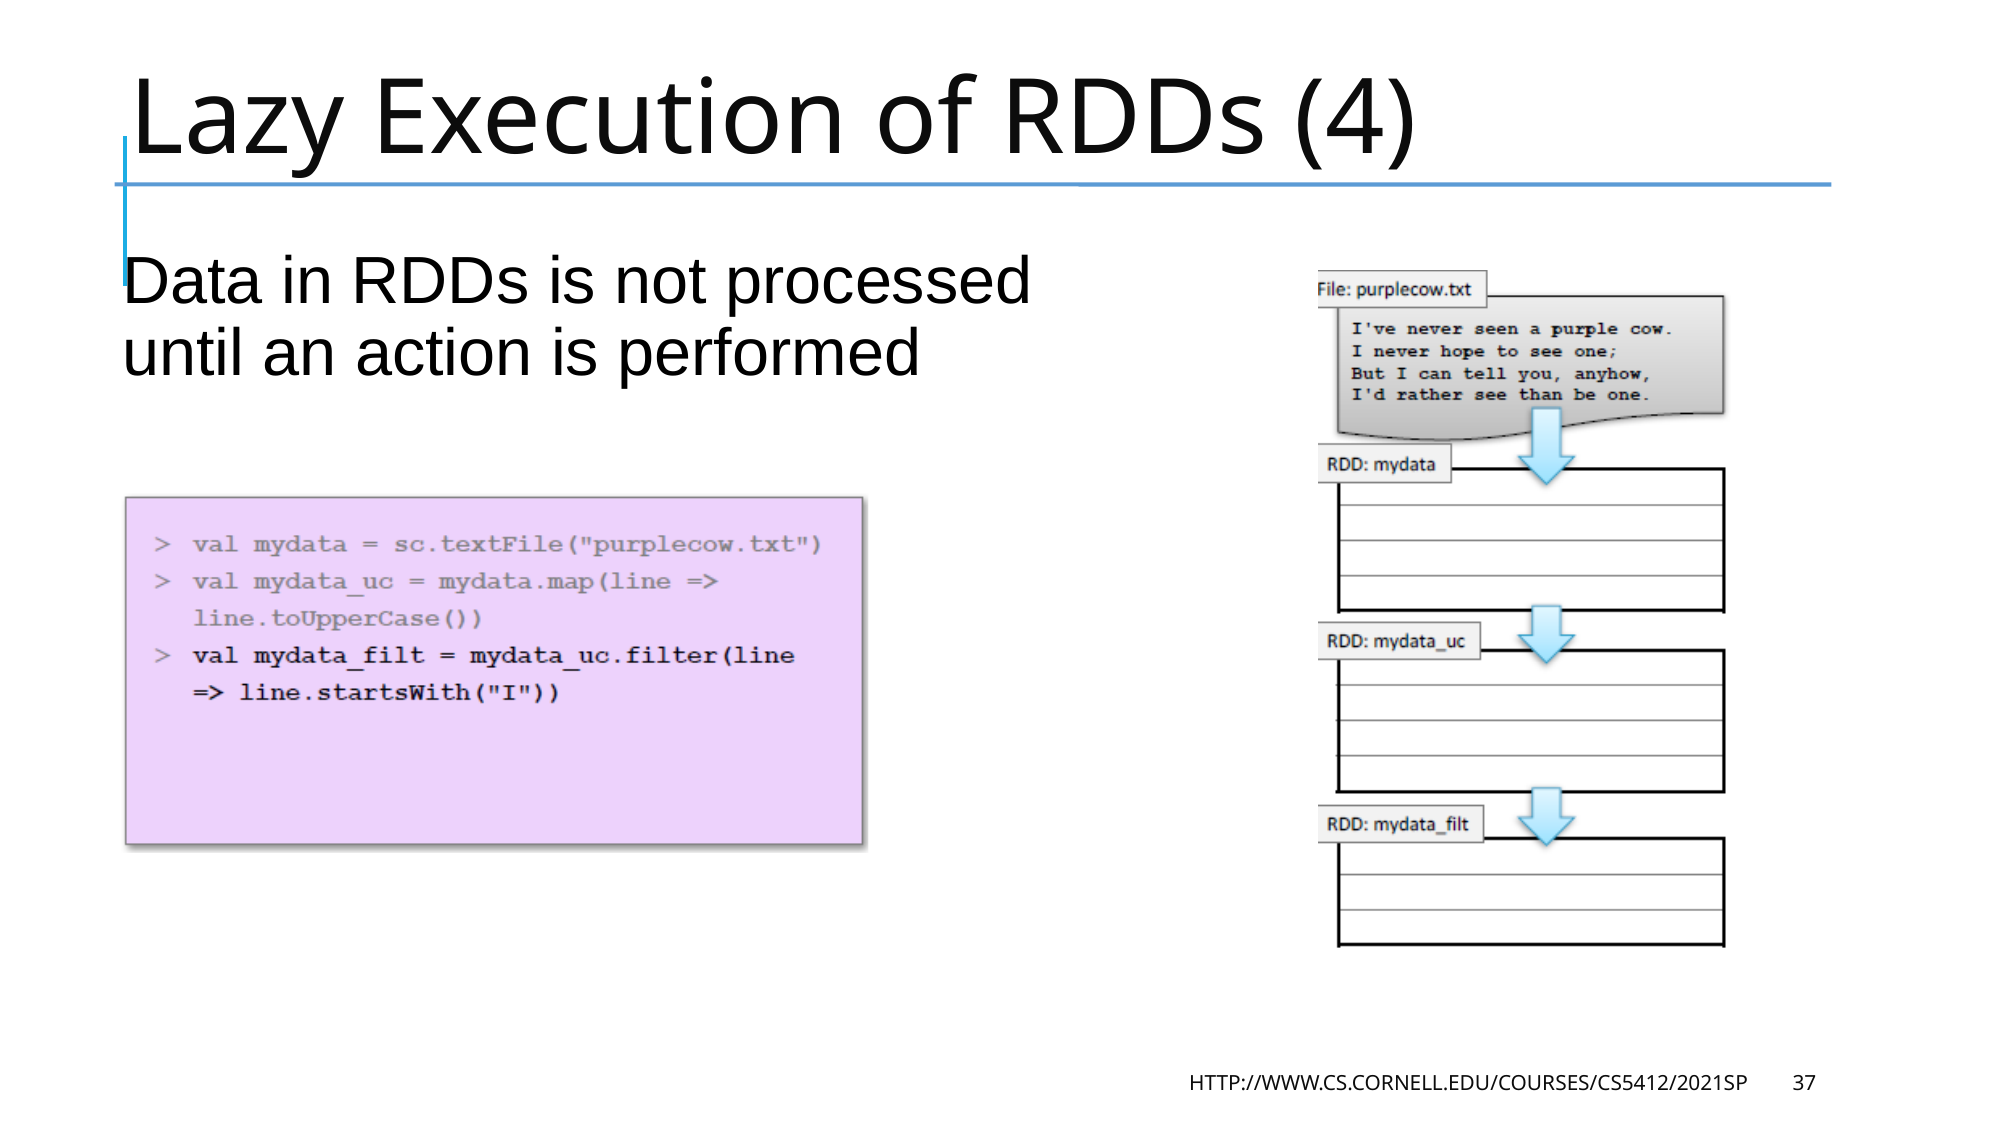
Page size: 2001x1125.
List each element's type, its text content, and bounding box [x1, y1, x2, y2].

picture [1317, 270, 1740, 954]
text_box Data in RDDs is not processed until an action is performed [114, 238, 1153, 451]
picture [114, 484, 869, 853]
footer HTTP://WWW.CS.CORNELL.EDU/COURSES/CS5412/2021SP [794, 1061, 1763, 1107]
title Lazy Execution of RDDs (4) [114, 49, 1885, 197]
slide_number 37 [1777, 1061, 1938, 1107]
